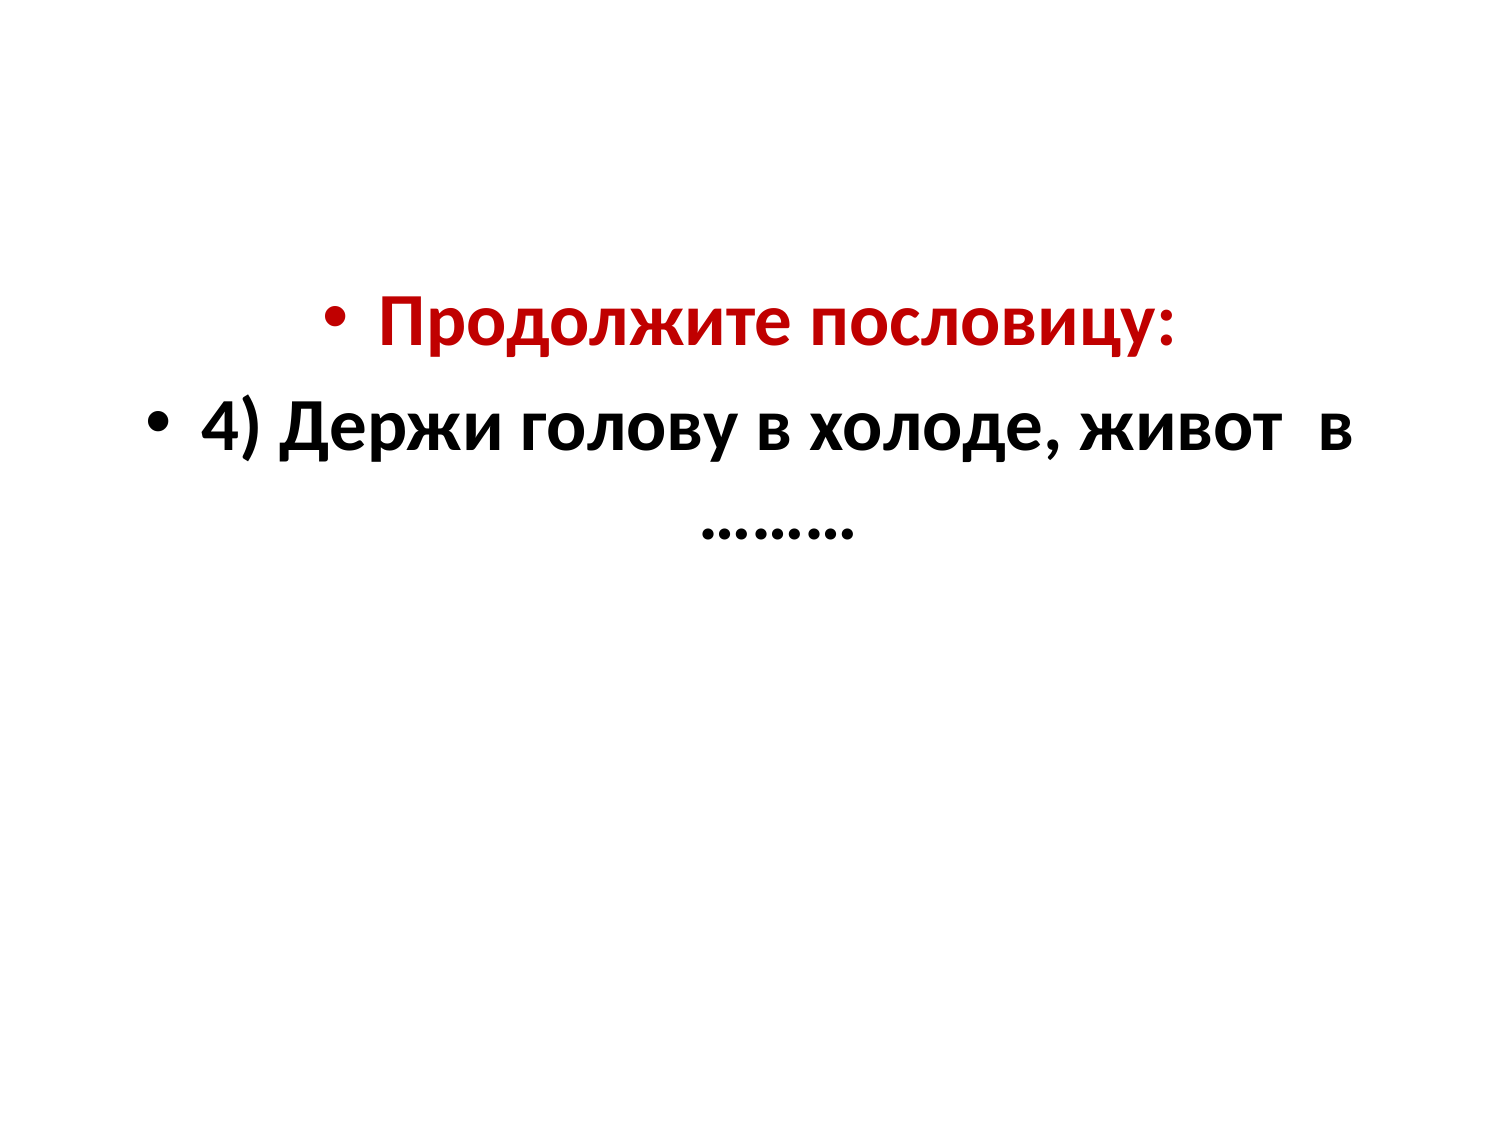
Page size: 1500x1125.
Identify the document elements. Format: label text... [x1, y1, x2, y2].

list Продолжите пословицу: 4) Держи голову в холоде, живот в ……… [75, 262, 1425, 1005]
